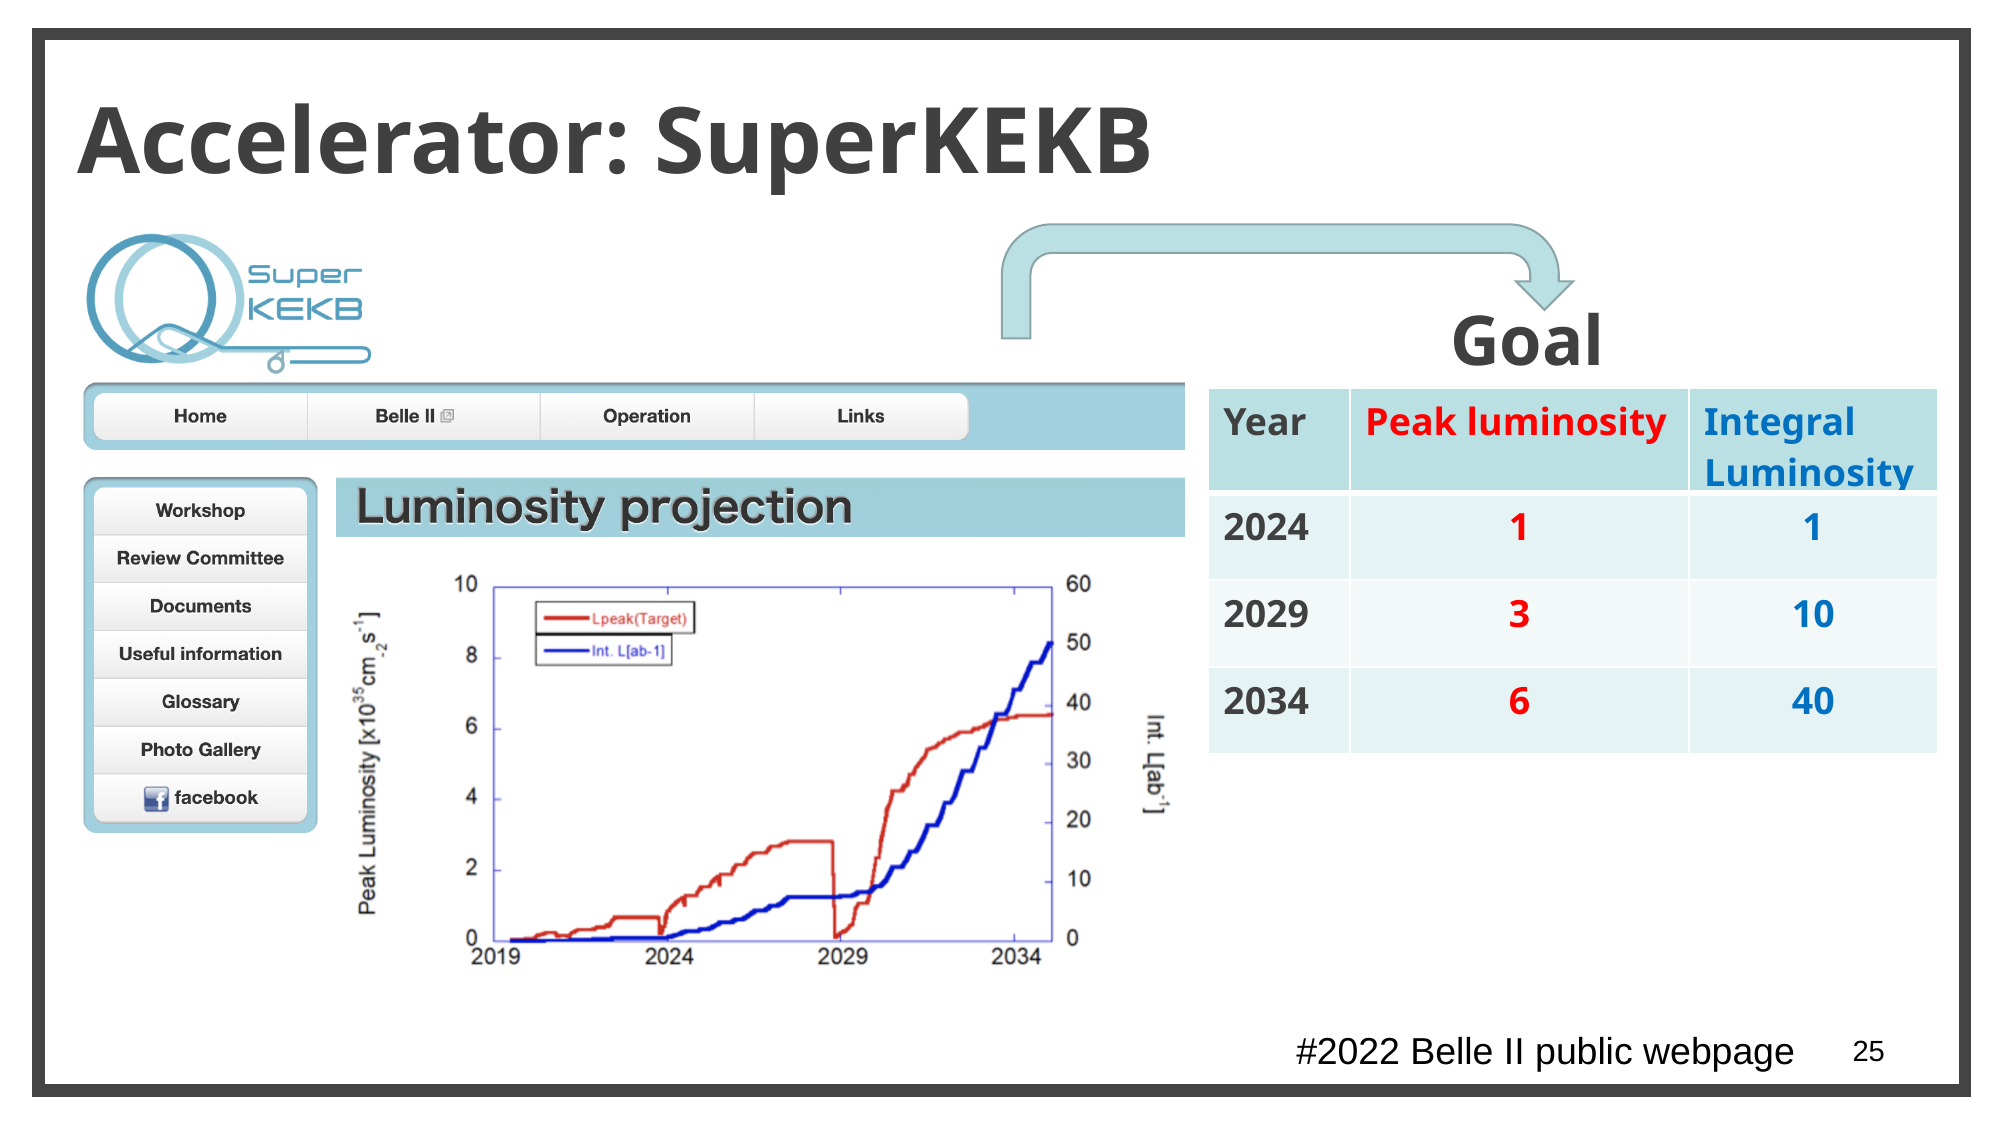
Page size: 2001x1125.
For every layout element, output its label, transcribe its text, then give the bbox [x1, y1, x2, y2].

text_box #2022 Belle II public webpage [1281, 1019, 1827, 1079]
slide_number 25 [1433, 1024, 1900, 1103]
text_box Accelerator: SuperKEKB [62, 75, 1835, 200]
text_box [38, 33, 1966, 1091]
text_box [1043, 223, 1576, 312]
picture [62, 224, 1185, 987]
text_box Goal [1435, 289, 1620, 387]
